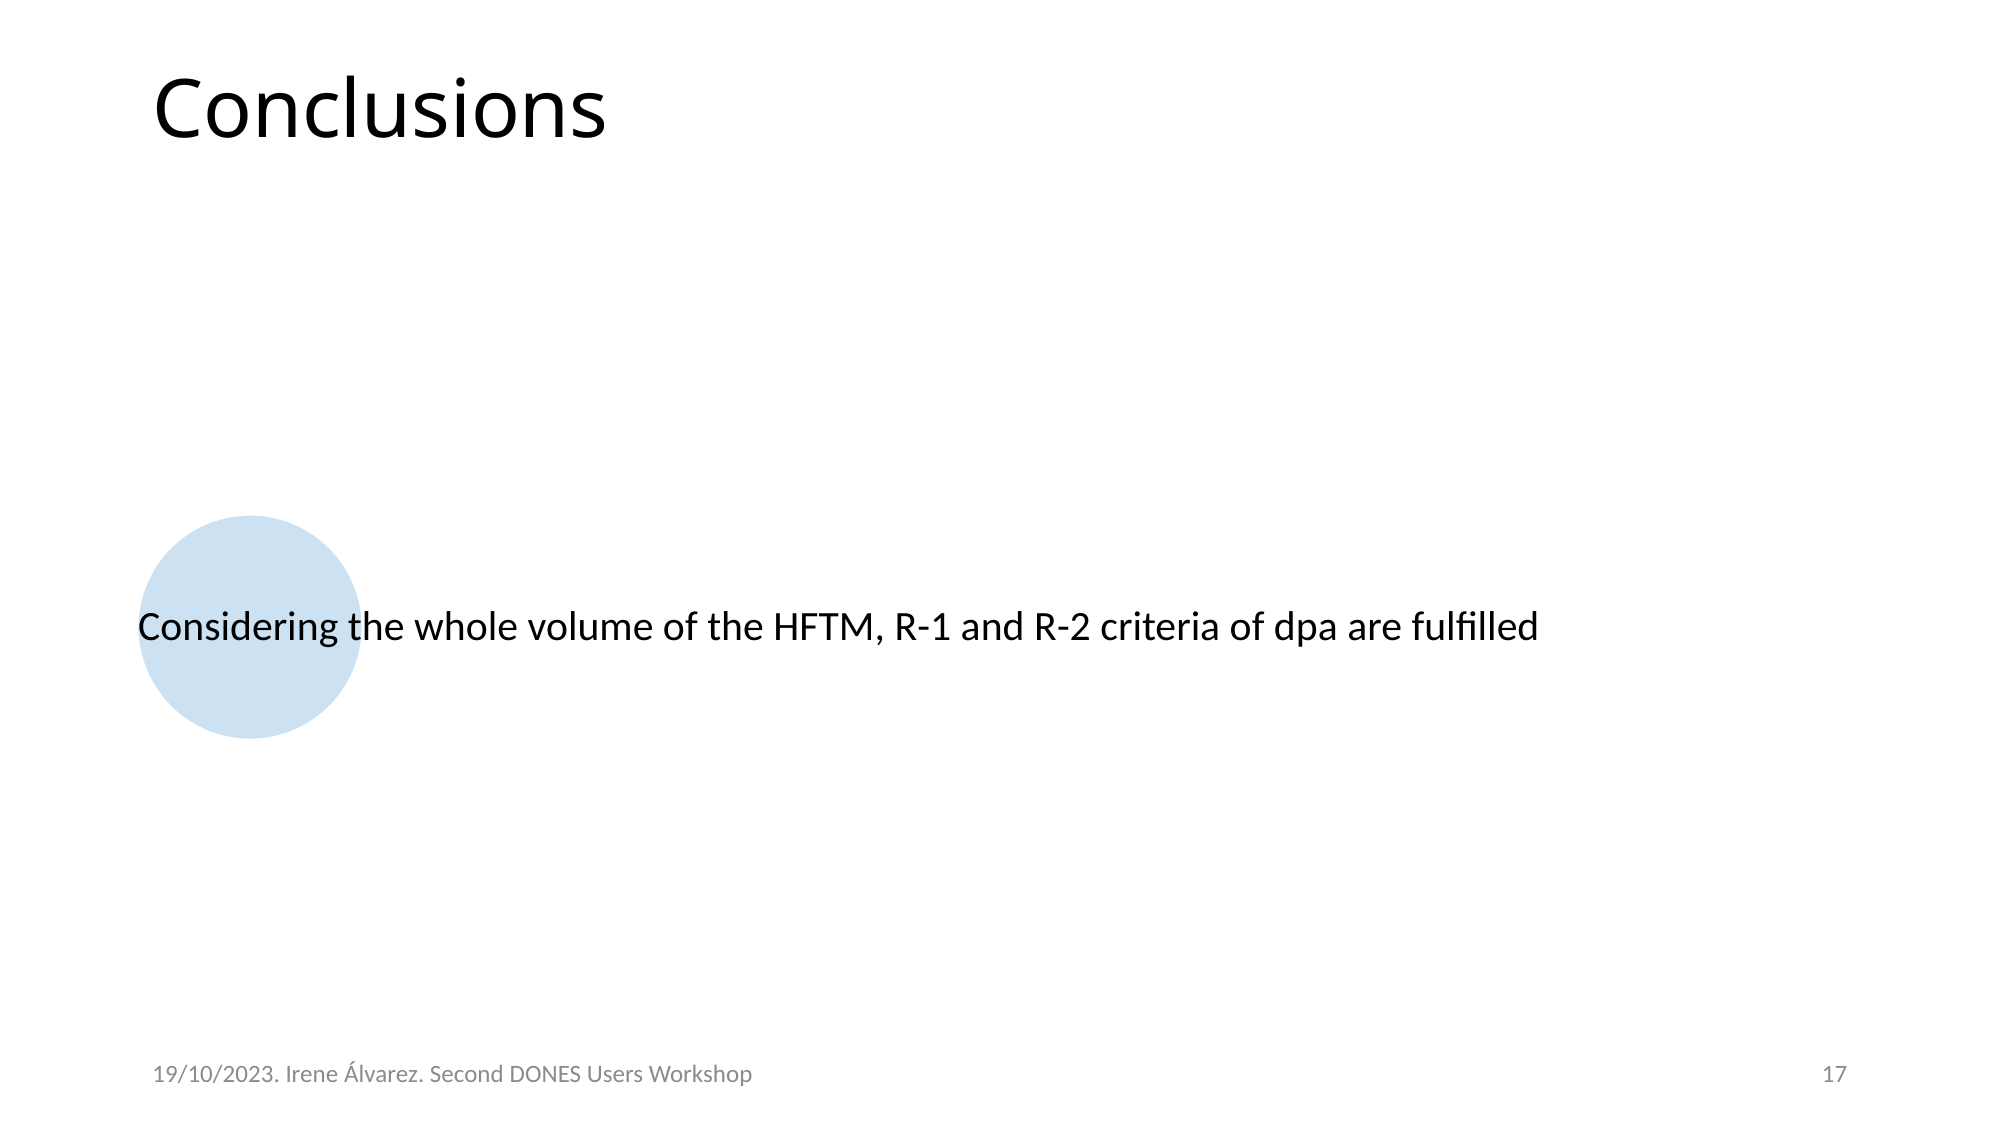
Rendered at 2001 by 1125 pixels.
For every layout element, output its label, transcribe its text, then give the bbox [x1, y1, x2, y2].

title Conclusions [137, 59, 1863, 163]
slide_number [137, 1042, 912, 1103]
slide_number 17 [1412, 1042, 1863, 1103]
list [137, 240, 1863, 1014]
